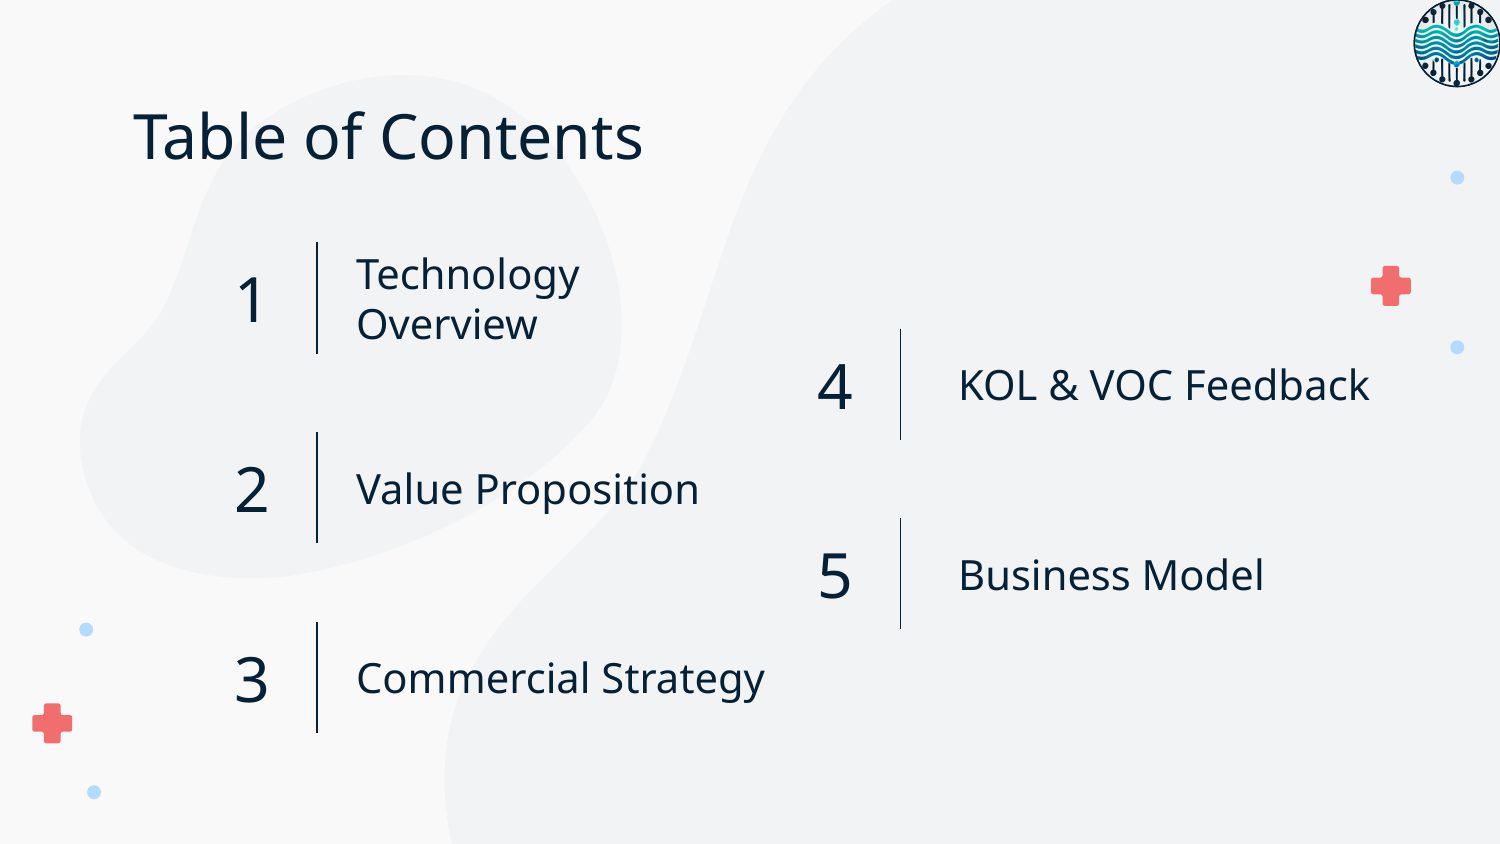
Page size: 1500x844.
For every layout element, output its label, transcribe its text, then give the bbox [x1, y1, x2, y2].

title Table of Contents [118, 88, 1382, 182]
title Value Proposition [340, 444, 725, 531]
picture [1490, 49, 1498, 55]
title Technology Overview [340, 254, 725, 342]
title Commercial Strategy [340, 633, 907, 721]
title 2 [205, 438, 301, 537]
picture [1416, 1, 1498, 51]
title Business Model [943, 530, 1327, 617]
title 4 [787, 335, 883, 433]
title KOL & VOC Feedback [943, 340, 1458, 428]
title 5 [787, 524, 883, 623]
title 1 [205, 249, 301, 347]
title 3 [205, 628, 301, 726]
picture [1420, 55, 1496, 85]
